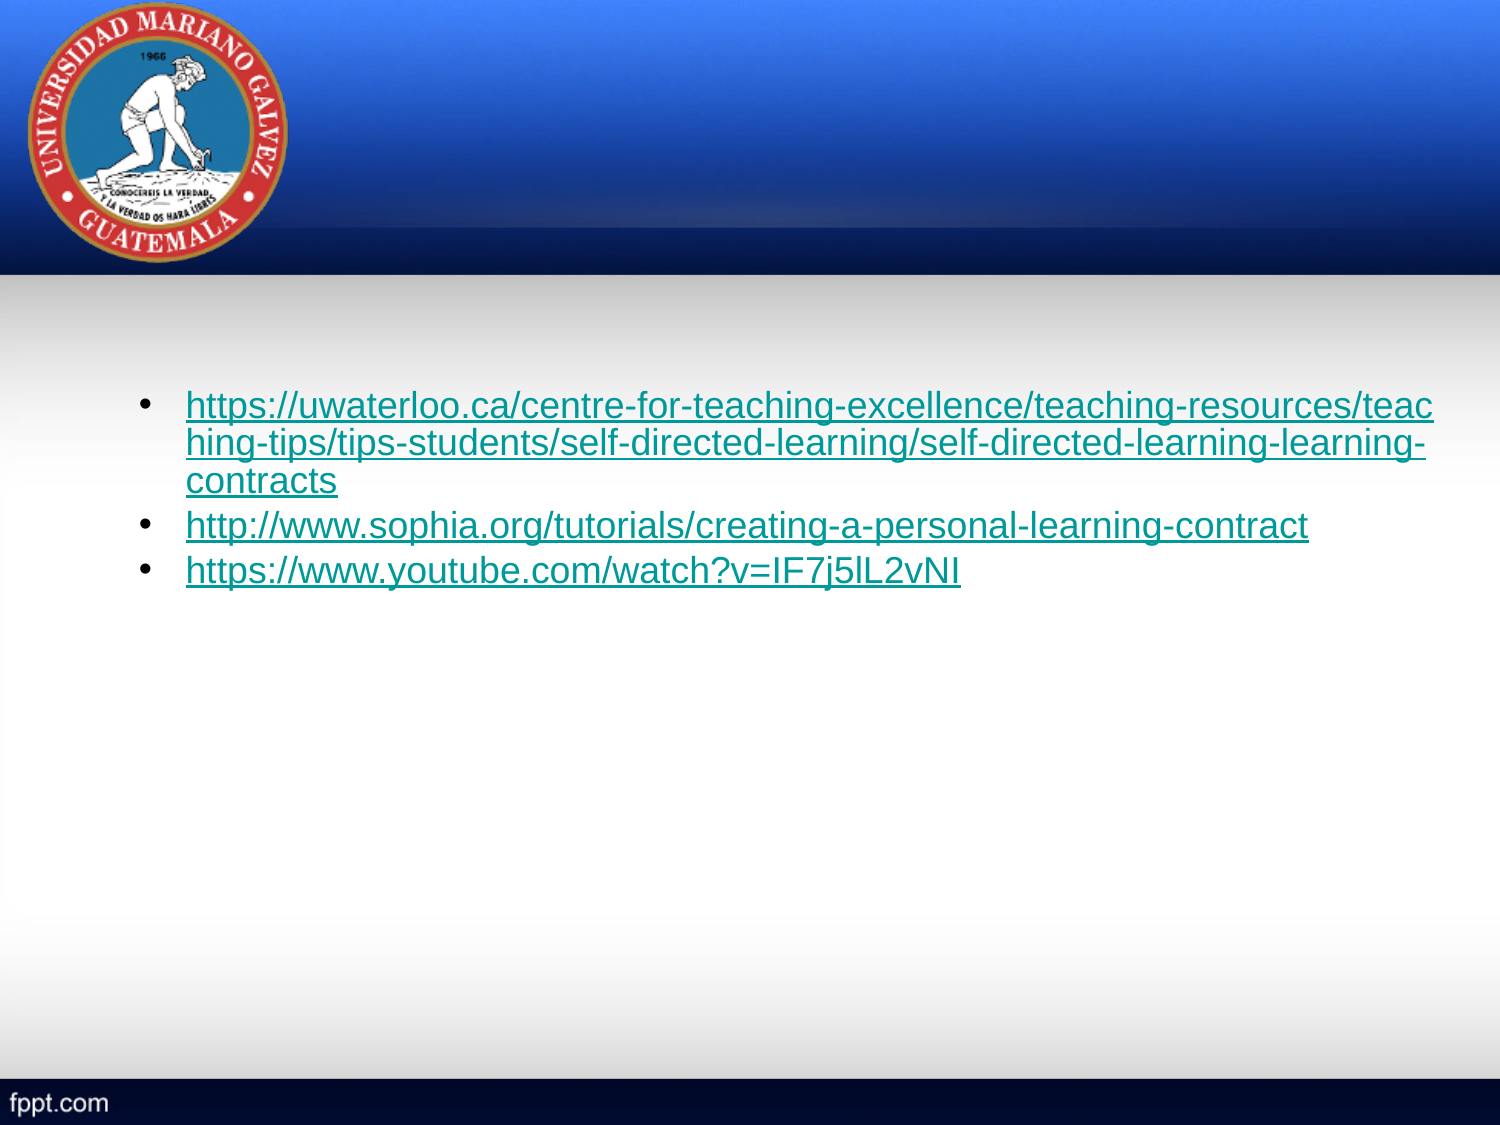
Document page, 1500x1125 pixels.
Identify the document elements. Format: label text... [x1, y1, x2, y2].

picture [0, 0, 1500, 1125]
text_box https://uwaterloo.ca/centre-for-teaching-excellence/teaching-resources/teaching-tips/tips-students/self-directed-learning/self-directed-learning-learning-contracts http://www.sophia.org/tutorials/creating-a-personal-learning-contract https://www.youtube.com/watch?v=IF7j5lL2vNI [123, 373, 1459, 614]
